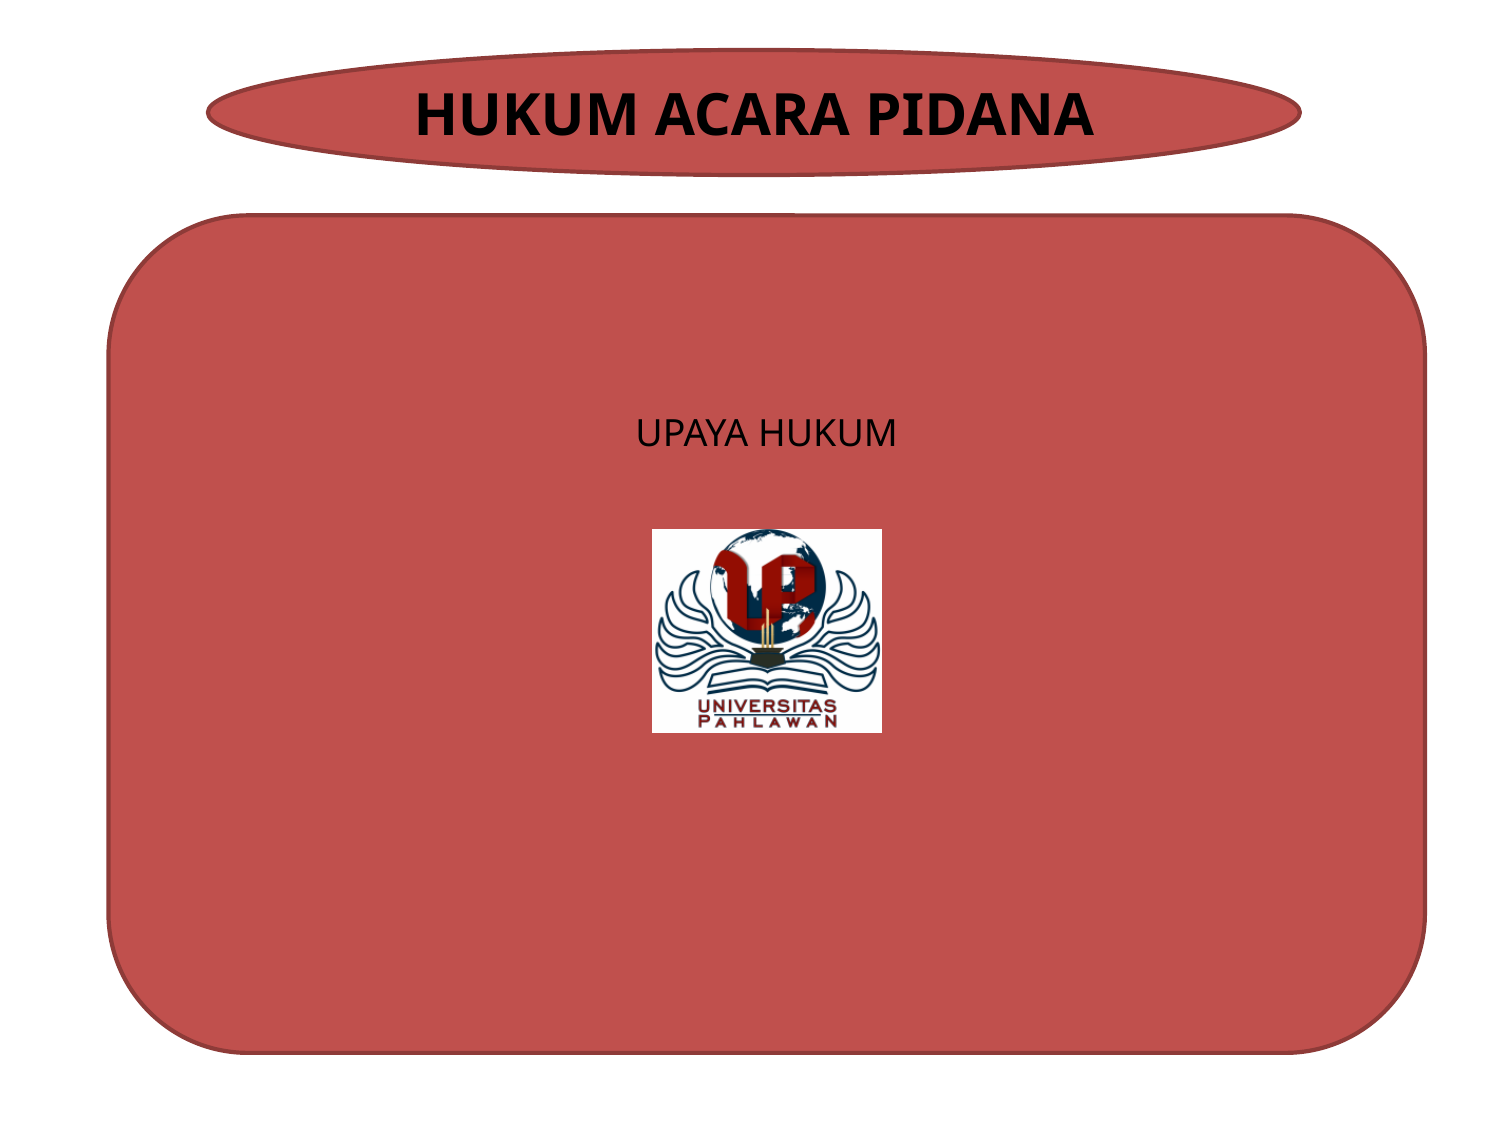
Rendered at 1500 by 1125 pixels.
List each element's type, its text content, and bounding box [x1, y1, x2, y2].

text_box HUKUM ACARA PIDANA [205, 47, 1302, 178]
text_box UPAYA HUKUM [106, 213, 1428, 1055]
picture [652, 529, 882, 734]
